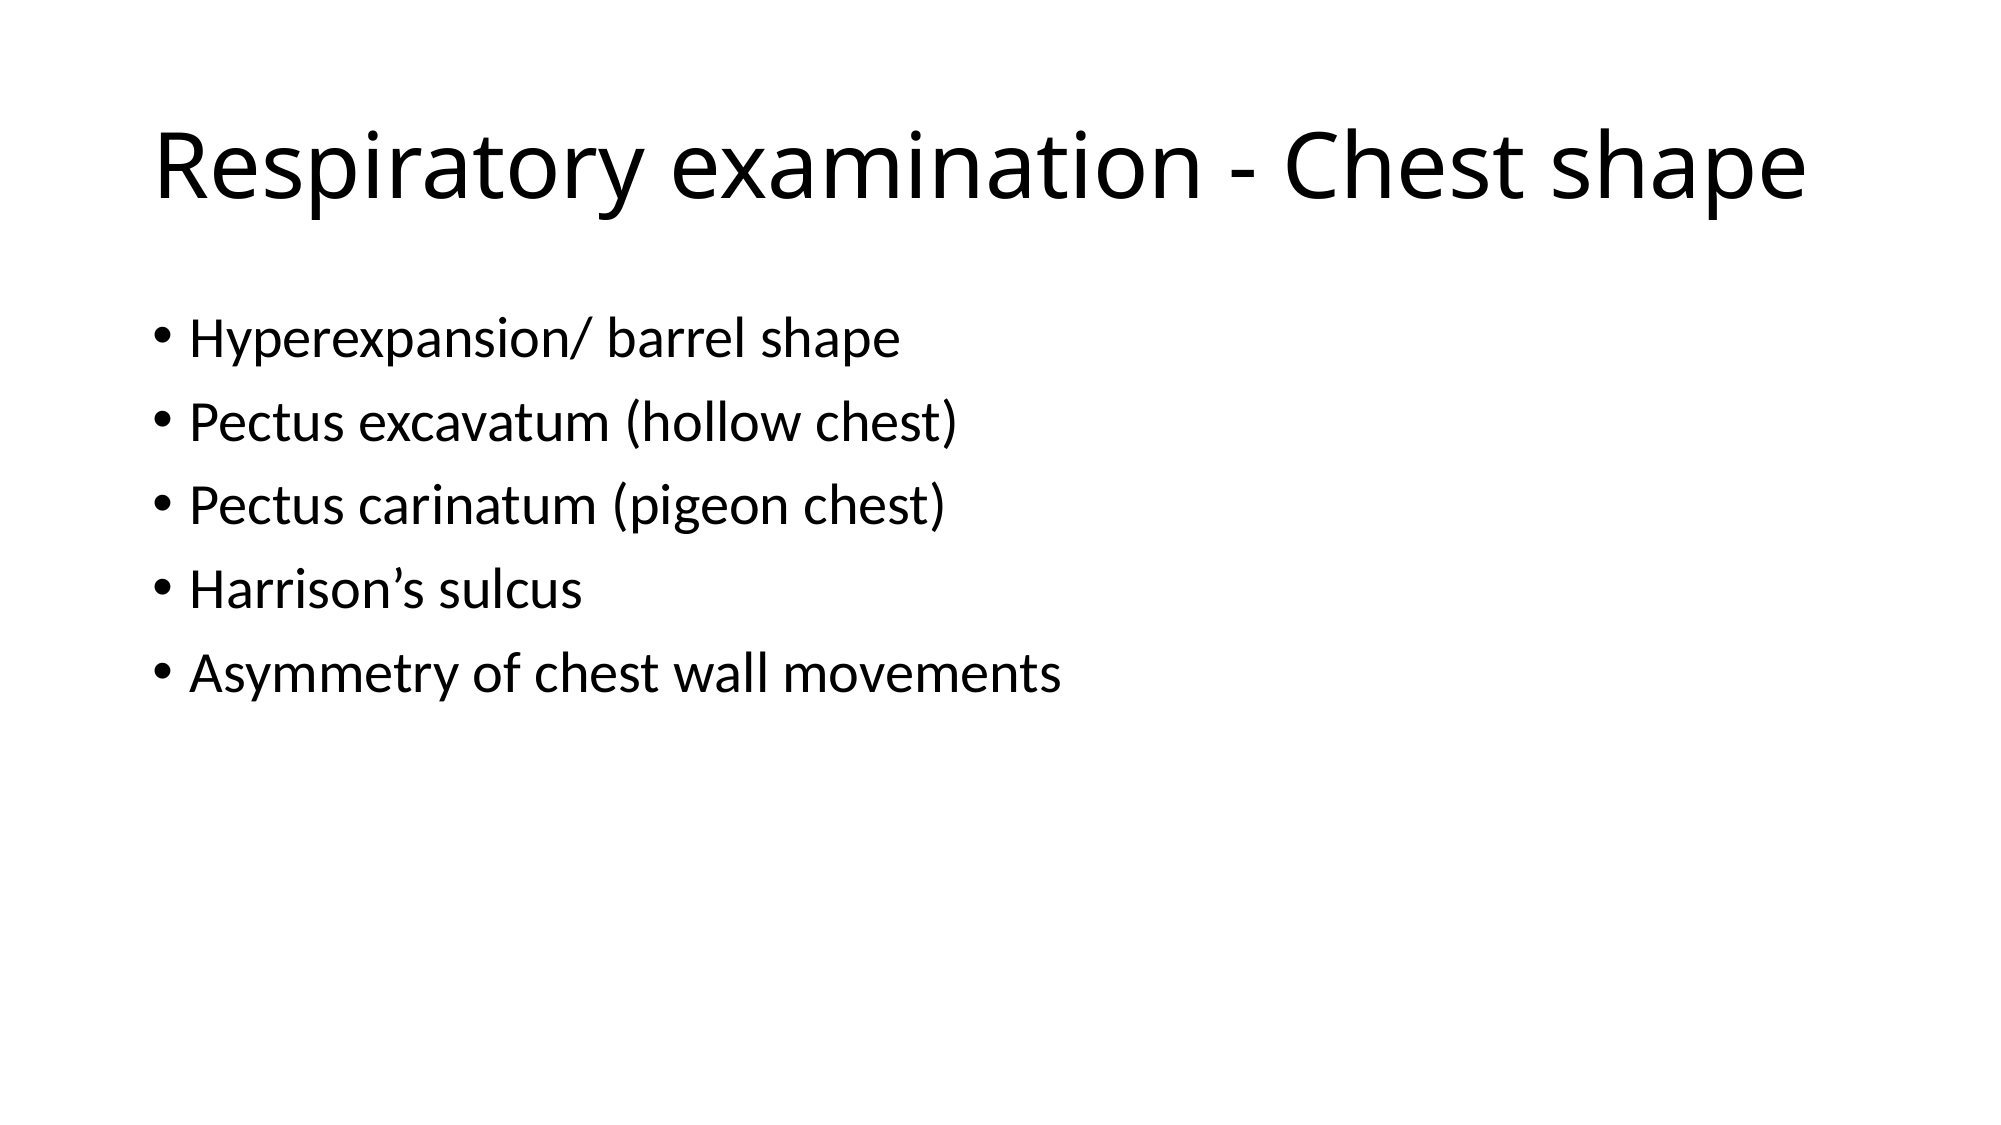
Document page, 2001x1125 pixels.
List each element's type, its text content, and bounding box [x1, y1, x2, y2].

list Hyperexpansion/ barrel shape Pectus excavatum (hollow chest) Pectus carinatum (pigeon chest) Harrison’s sulcus Asymmetry of chest wall movements [137, 299, 1863, 1014]
title Respiratory examination - Chest shape [137, 59, 1863, 278]
